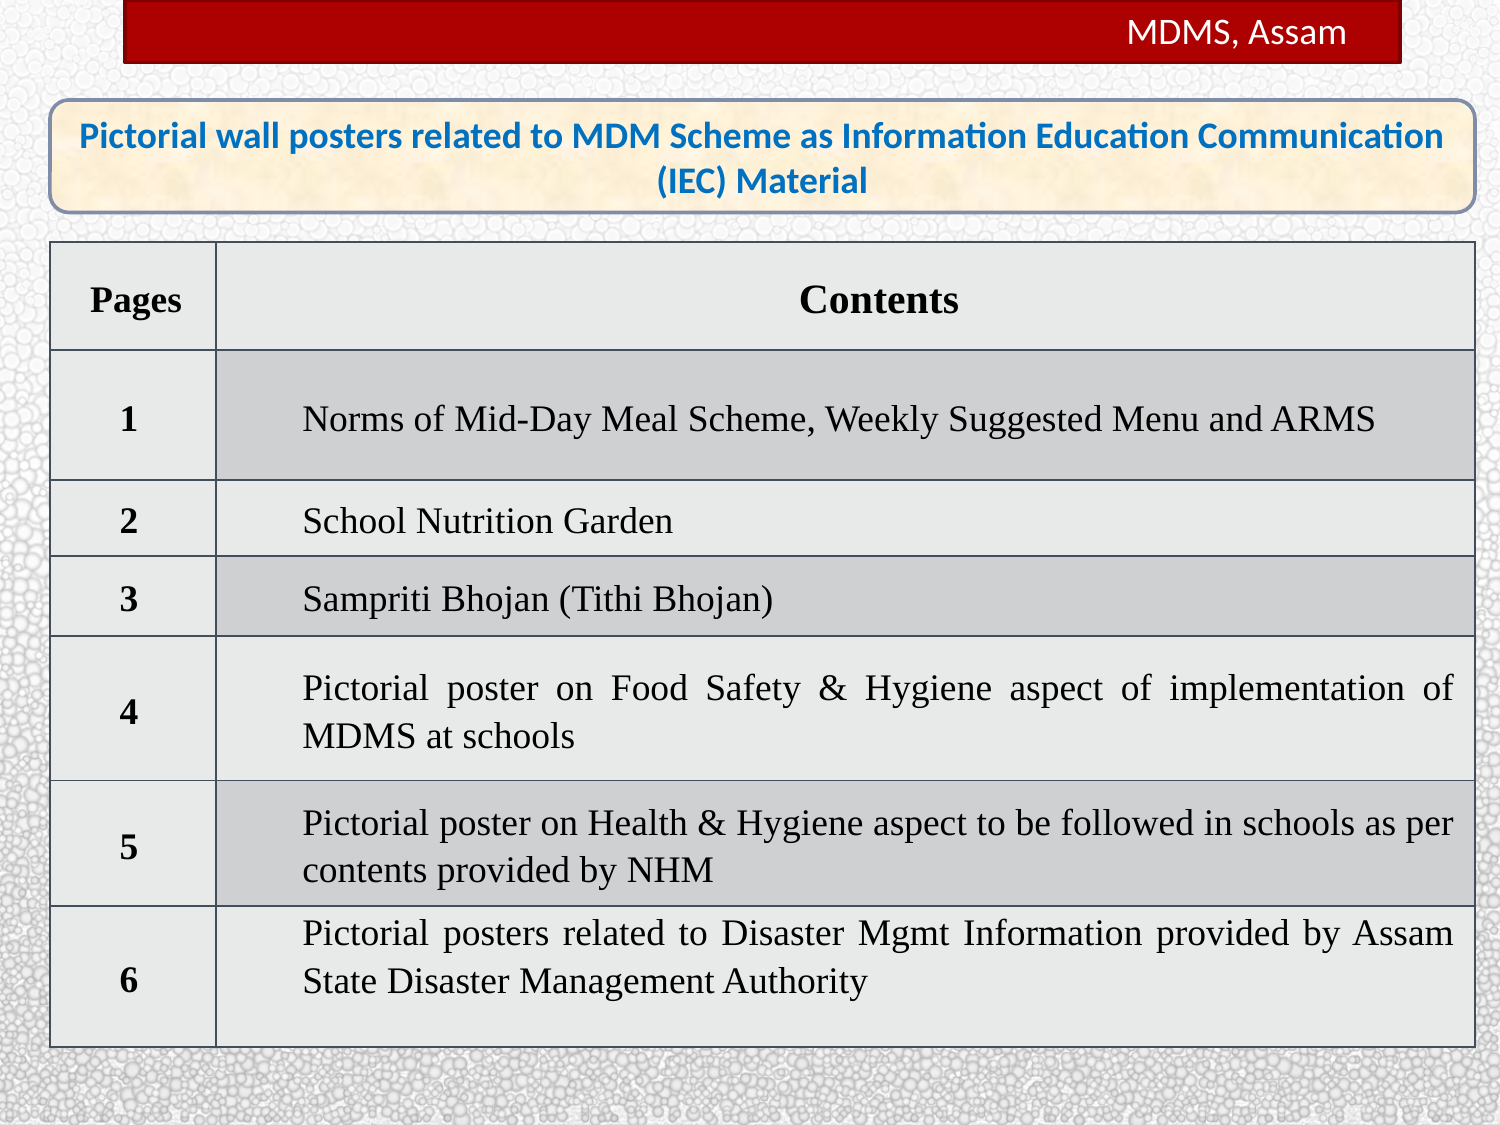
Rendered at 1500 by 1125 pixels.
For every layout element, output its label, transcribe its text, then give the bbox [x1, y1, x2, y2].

table_cell Pictorial poster on Food Safety & Hygiene aspect of implementation of MDMS at schools [217, 637, 1474, 780]
table_header Contents [217, 243, 1474, 349]
table_cell Norms of Mid-Day Meal Scheme, Weekly Suggested Menu and ARMS [217, 351, 1474, 479]
table_cell Pictorial poster on Health & Hygiene aspect to be followed in schools as per contents provided by NHM [217, 781, 1474, 905]
table_header Pages [51, 243, 215, 349]
table_cell 1 [51, 351, 215, 479]
text_box Pictorial wall posters related to MDM Scheme as Information Education Communication (IEC) Material [48, 98, 1477, 215]
table_cell 6 [51, 907, 215, 1046]
text_box [123, 0, 1402, 64]
text_box MDMS, Assam [950, 0, 1363, 60]
table_cell Pictorial posters related to Disaster Mgmt Information provided by Assam State Disaster Management Authority [217, 907, 1474, 1046]
table_cell 5 [51, 781, 215, 905]
table_cell 2 [51, 481, 215, 555]
table_cell School Nutrition Garden [217, 481, 1474, 555]
table_cell 4 [51, 637, 215, 780]
table_cell Sampriti Bhojan (Tithi Bhojan) [217, 557, 1474, 635]
table_cell 3 [51, 557, 215, 635]
